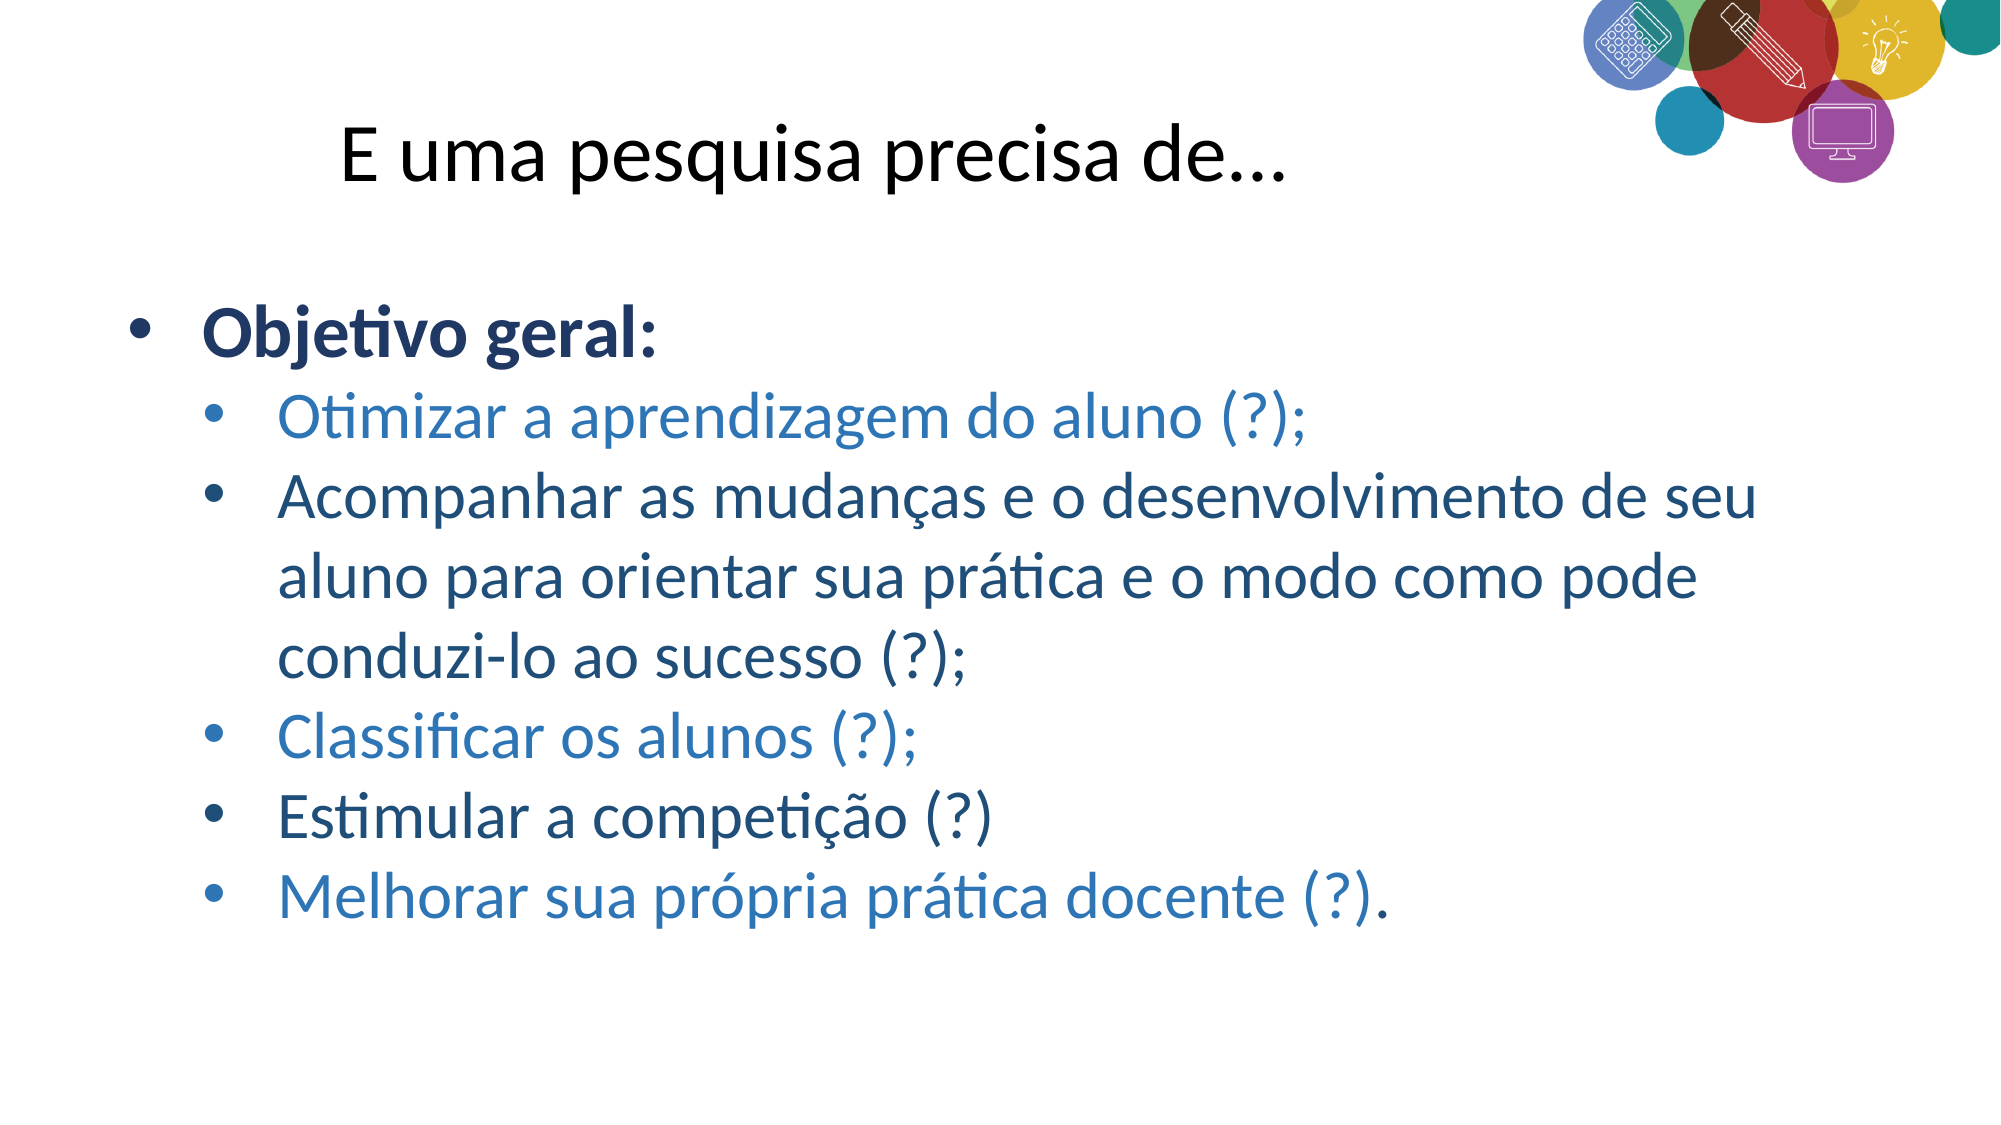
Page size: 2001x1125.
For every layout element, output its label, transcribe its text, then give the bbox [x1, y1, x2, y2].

text_box E uma pesquisa precisa de... [324, 90, 1331, 206]
picture [1576, 0, 2001, 185]
text_box Objetivo geral: Otimizar a aprendizagem do aluno (?); Acompanhar as mudanças e o desenvolvimento de seu aluno para orientar sua prática e o modo como pode conduzi-lo ao sucesso (?); Classificar os alunos (?); Estimular a competição (?) Melhorar sua própria prática docente (?). [112, 274, 1888, 940]
